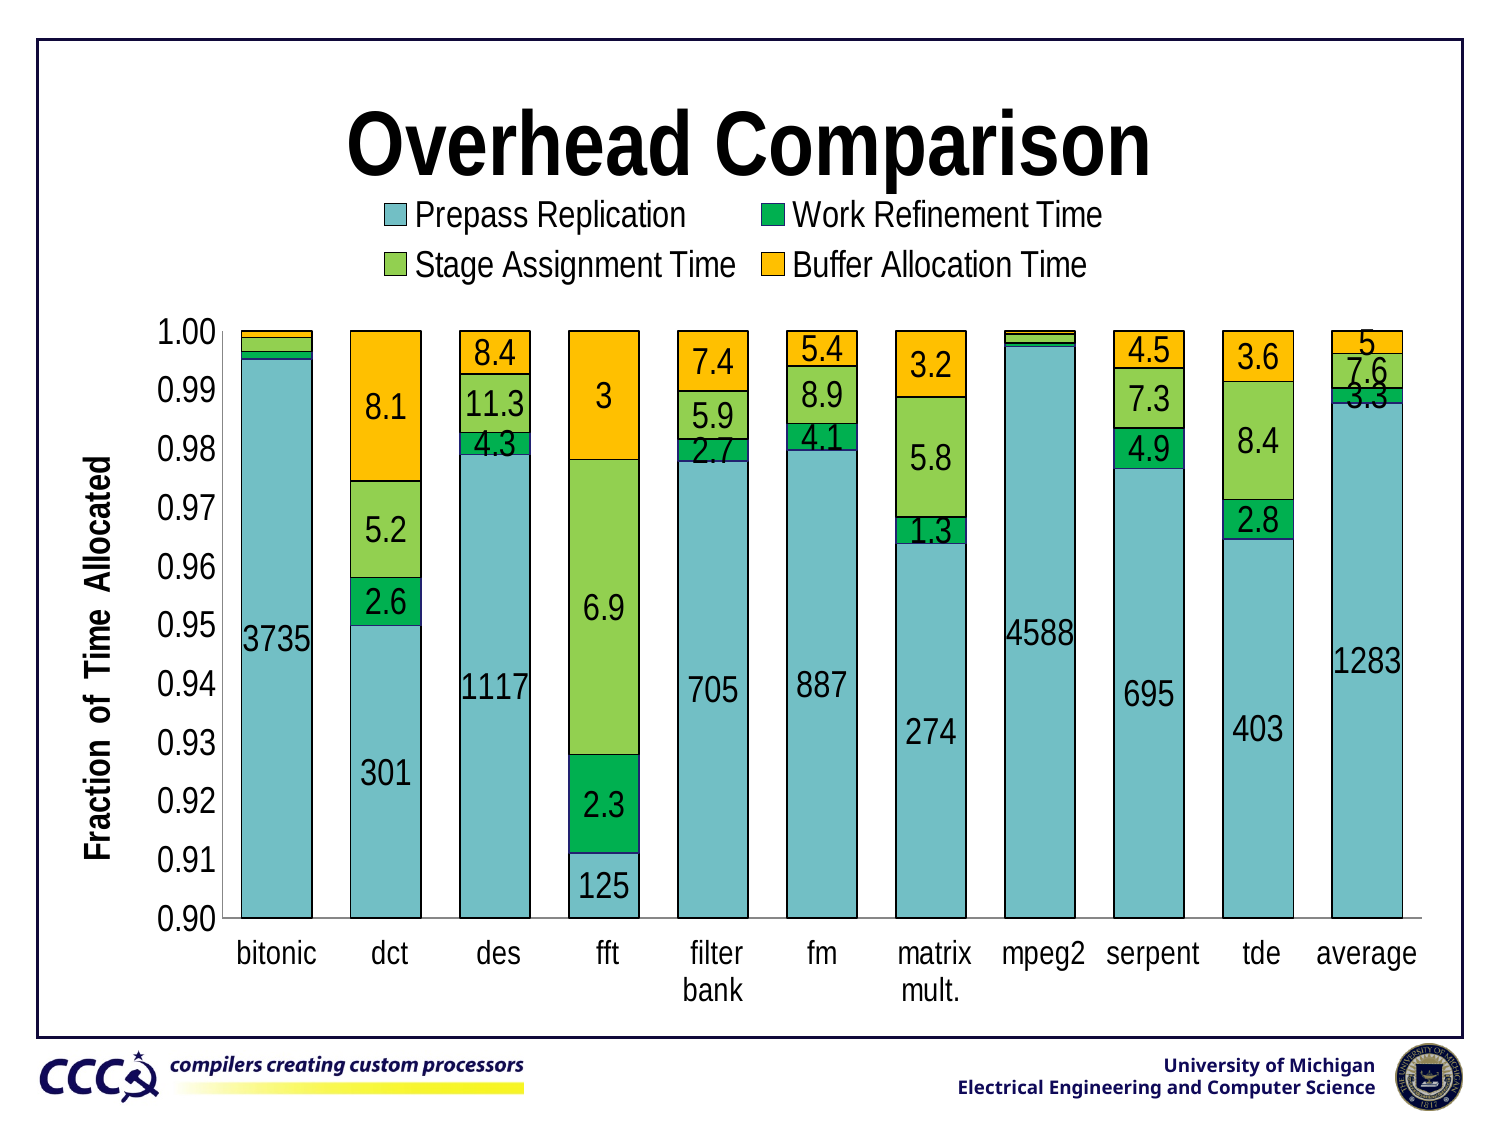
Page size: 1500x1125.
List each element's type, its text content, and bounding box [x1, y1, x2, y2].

picture [37, 1050, 524, 1106]
chart [37, 174, 1451, 1026]
title Overhead Comparison [74, 44, 1426, 173]
